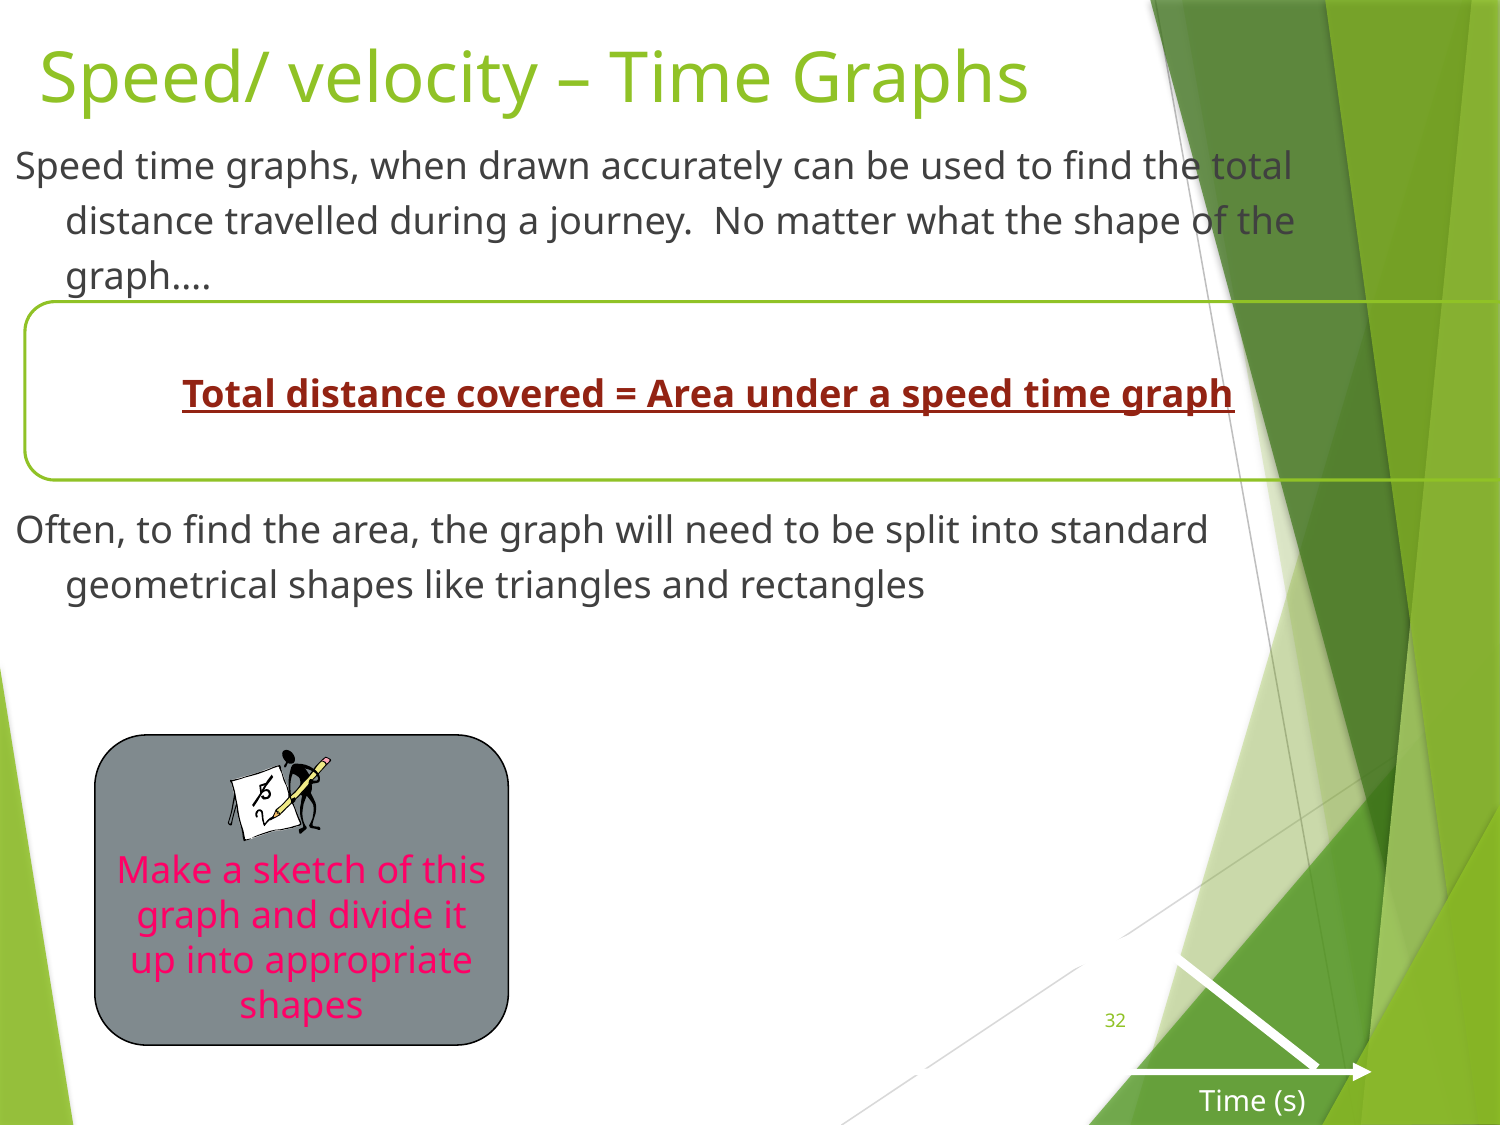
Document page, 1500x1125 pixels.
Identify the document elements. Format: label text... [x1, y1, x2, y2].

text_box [499, 734, 1373, 1125]
title Speed/ velocity – Time Graphs [24, 24, 1300, 125]
list Speed time graphs, when drawn accurately can be used to find the total distance travelled during a journey. No matter what the shape of the graph…. Total distance covered = Area under a speed time graph Often, to find the area, the graph will need to be split into standard geometrical shapes like triangles and rectangles [0, 125, 1418, 619]
text_box [23, 300, 1500, 482]
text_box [94, 734, 509, 1046]
